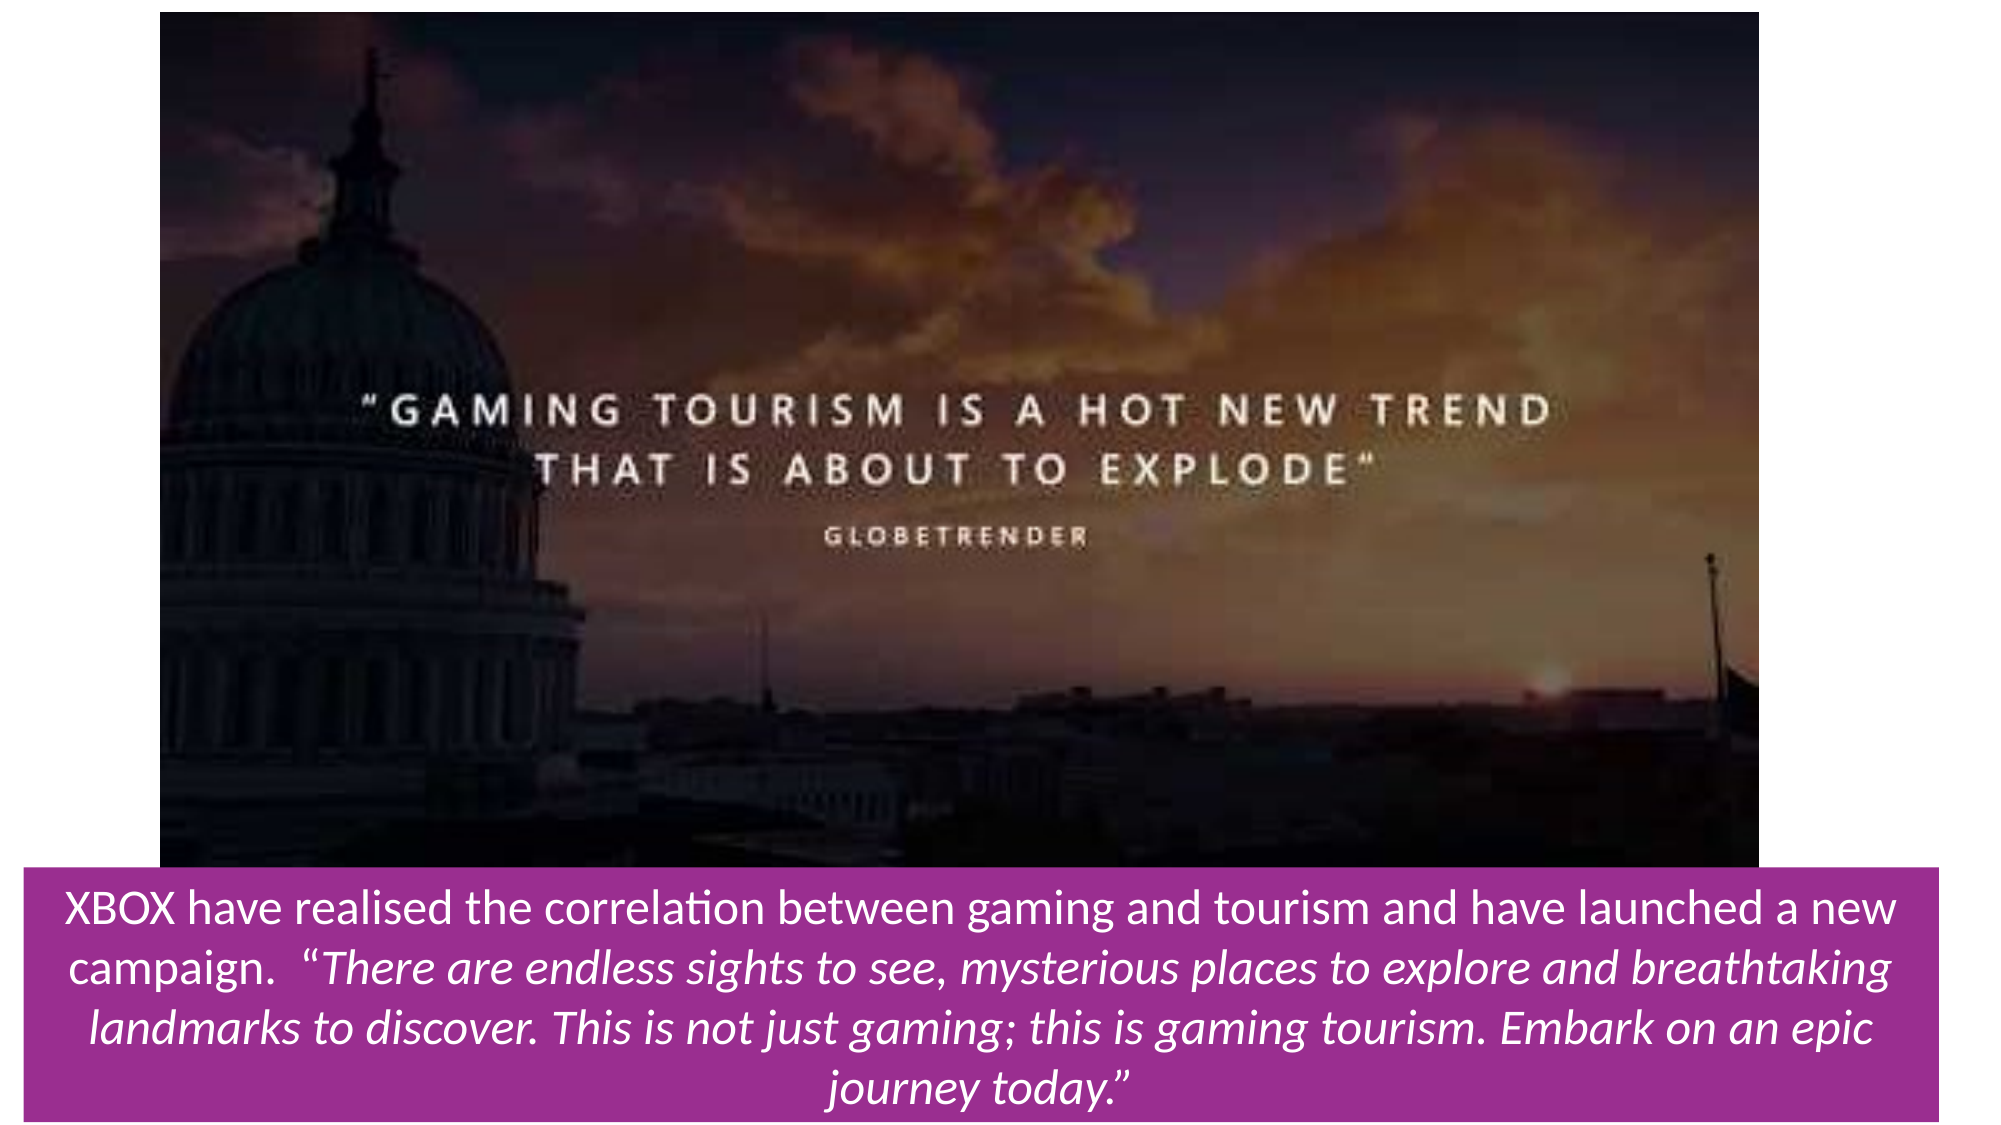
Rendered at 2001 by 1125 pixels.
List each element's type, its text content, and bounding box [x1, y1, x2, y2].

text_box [159, 11, 1759, 912]
text_box XBOX have realised the correlation between gaming and tourism and have launched a new campaign. “There are endless sights to see, mysterious places to explore and breathtaking landmarks to discover. This is not just gaming; this is gaming tourism. Embark on an epic journey today.” [23, 867, 1939, 1123]
